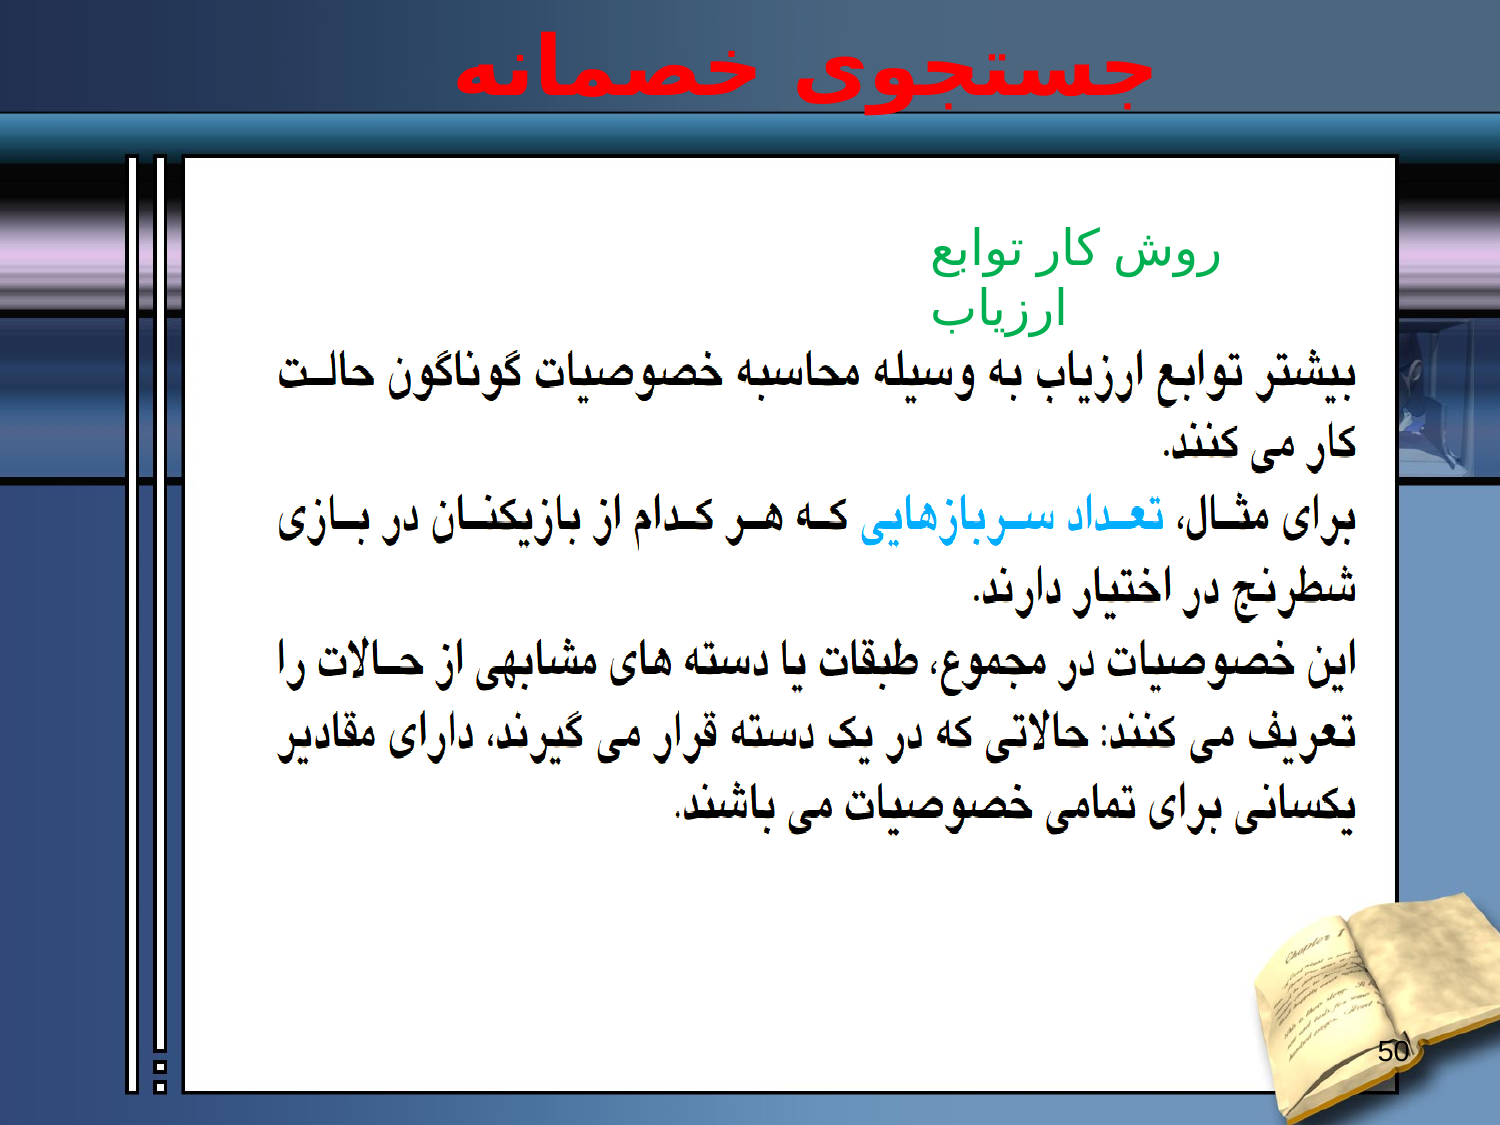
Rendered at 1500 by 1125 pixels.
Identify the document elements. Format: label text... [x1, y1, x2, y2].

picture [0, 0, 1500, 1125]
slide_number 50 [1074, 1024, 1426, 1103]
title جستجوی خصمانه [187, 0, 1426, 126]
text_box روش کار توابع ارزیاب [915, 208, 1388, 343]
